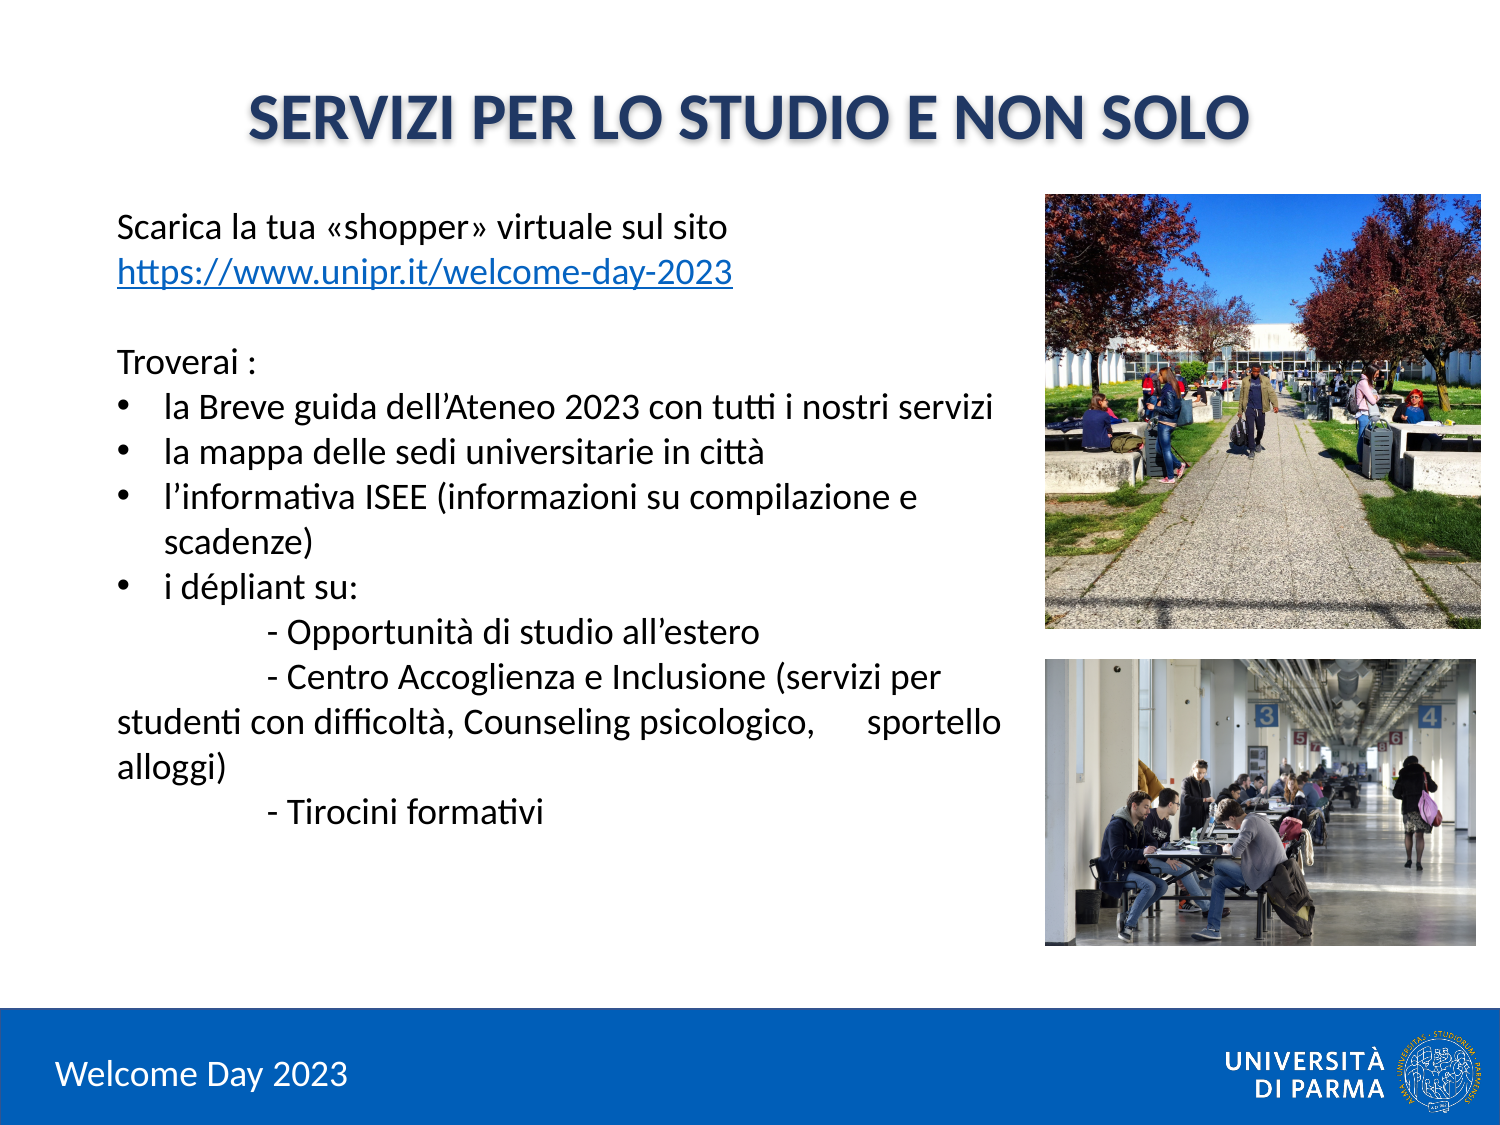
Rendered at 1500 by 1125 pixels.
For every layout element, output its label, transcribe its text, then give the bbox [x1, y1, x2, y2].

text_box Scarica la tua «shopper» virtuale sul sito https://www.unipr.it/welcome-day-2023 Troverai : la Breve guida dell’Ateneo 2023 con tutti i nostri servizi la mappa delle sedi universitarie in città l’informativa ISEE (informazioni su compilazione e scadenze) i dépliant su: - Opportunità di studio all’estero - Centro Accoglienza e Inclusione (servizi per studenti con difficoltà, Counseling psicologico, sportello alloggi) - Tirocini formativi [102, 194, 1046, 925]
text_box SERVIZI PER LO STUDIO E NON SOLO [233, 65, 1267, 160]
picture [1045, 194, 1481, 629]
picture [1045, 659, 1476, 946]
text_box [0, 1008, 1500, 1125]
